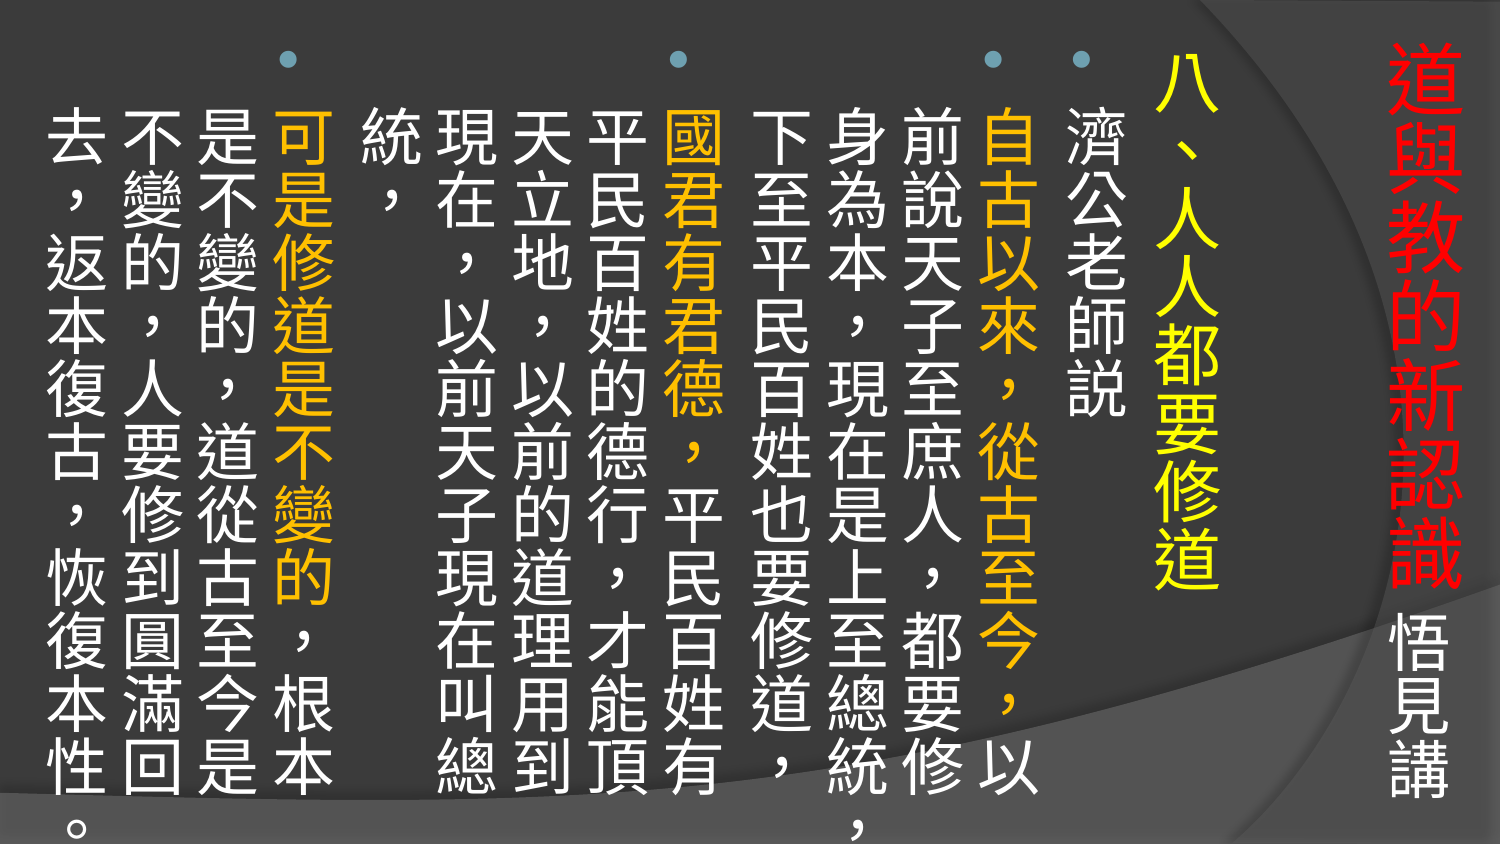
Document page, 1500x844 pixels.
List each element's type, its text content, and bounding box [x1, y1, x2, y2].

title 道與教的新認識 悟見講 [1364, 21, 1483, 820]
list 八、人人都要修道 濟公老師説 自古以來，從古至今，以前說天子至庶人，都要修身為本，現在是上至總統，下至平民百姓也要修道， 國君有君德，平民百姓有平民百姓的德行，才能頂天立地，以前的道理用到現在，以前天子現在叫總統， 可是修道是不變的，根本是不變的，道從古至今是不變的，人要修到圓滿回去，返本復古，恢復本性。 [29, 27, 1365, 820]
